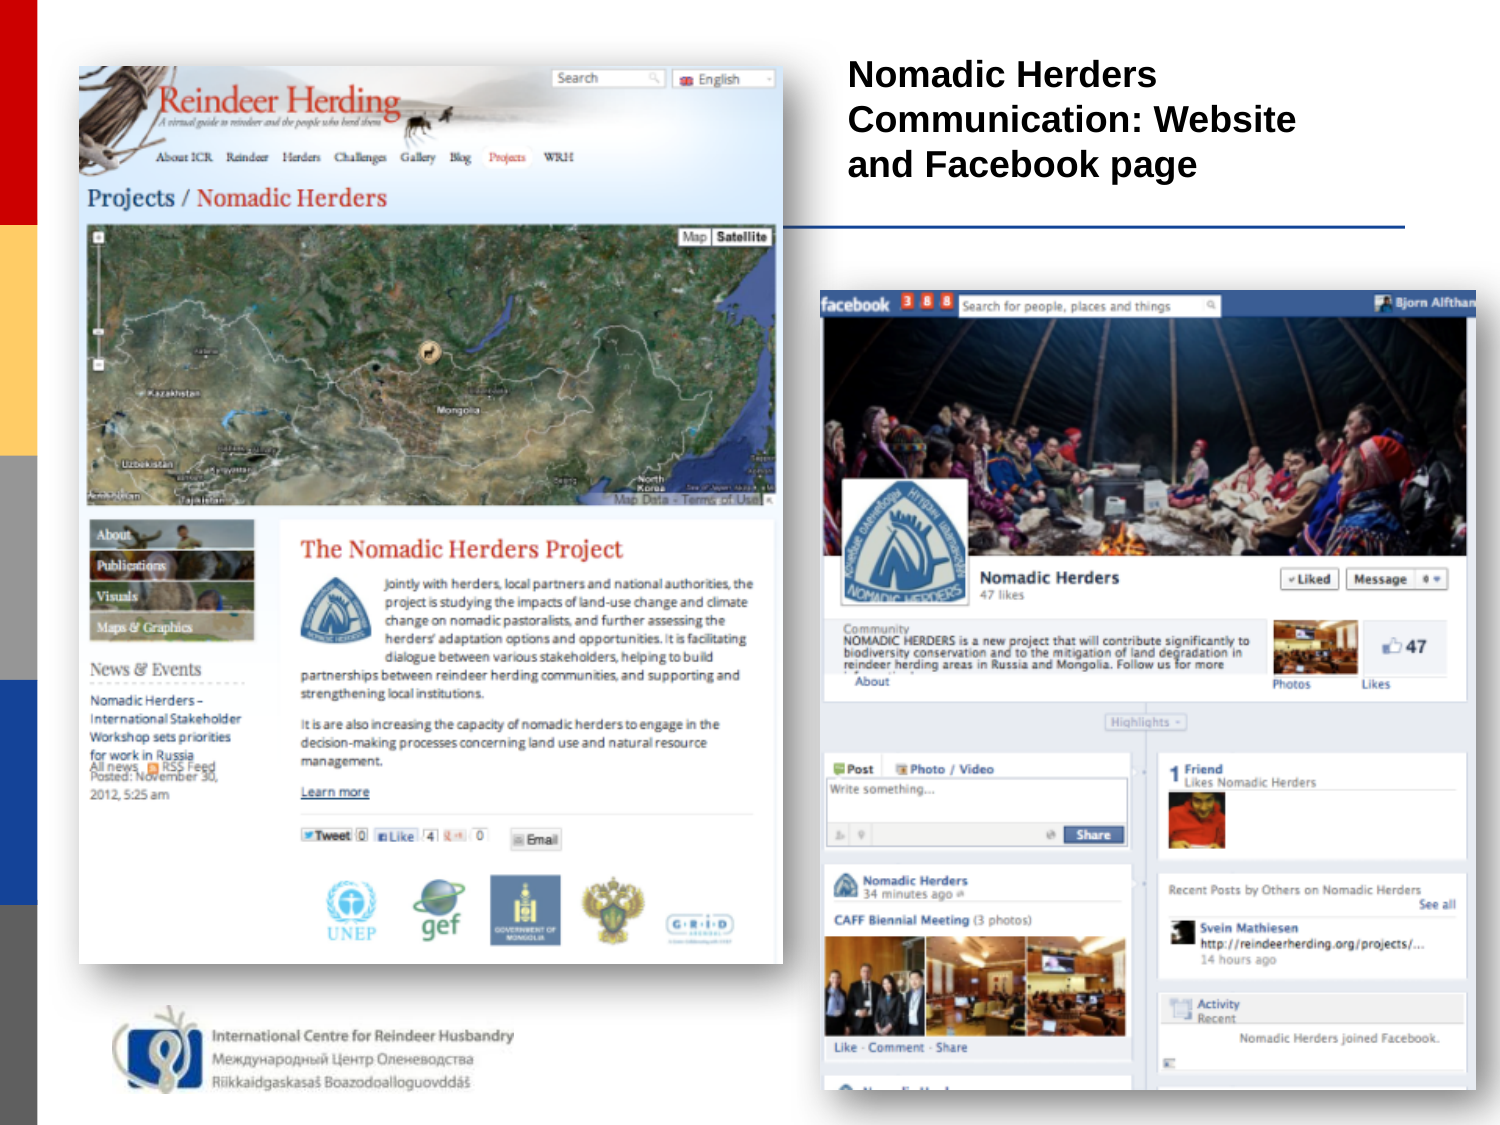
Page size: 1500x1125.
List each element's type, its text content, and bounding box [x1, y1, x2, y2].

picture [112, 1005, 514, 1094]
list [78, 66, 787, 973]
text_box Nomadic Herders Communication: Website and Facebook page [832, 42, 1353, 193]
picture [820, 290, 1476, 1090]
